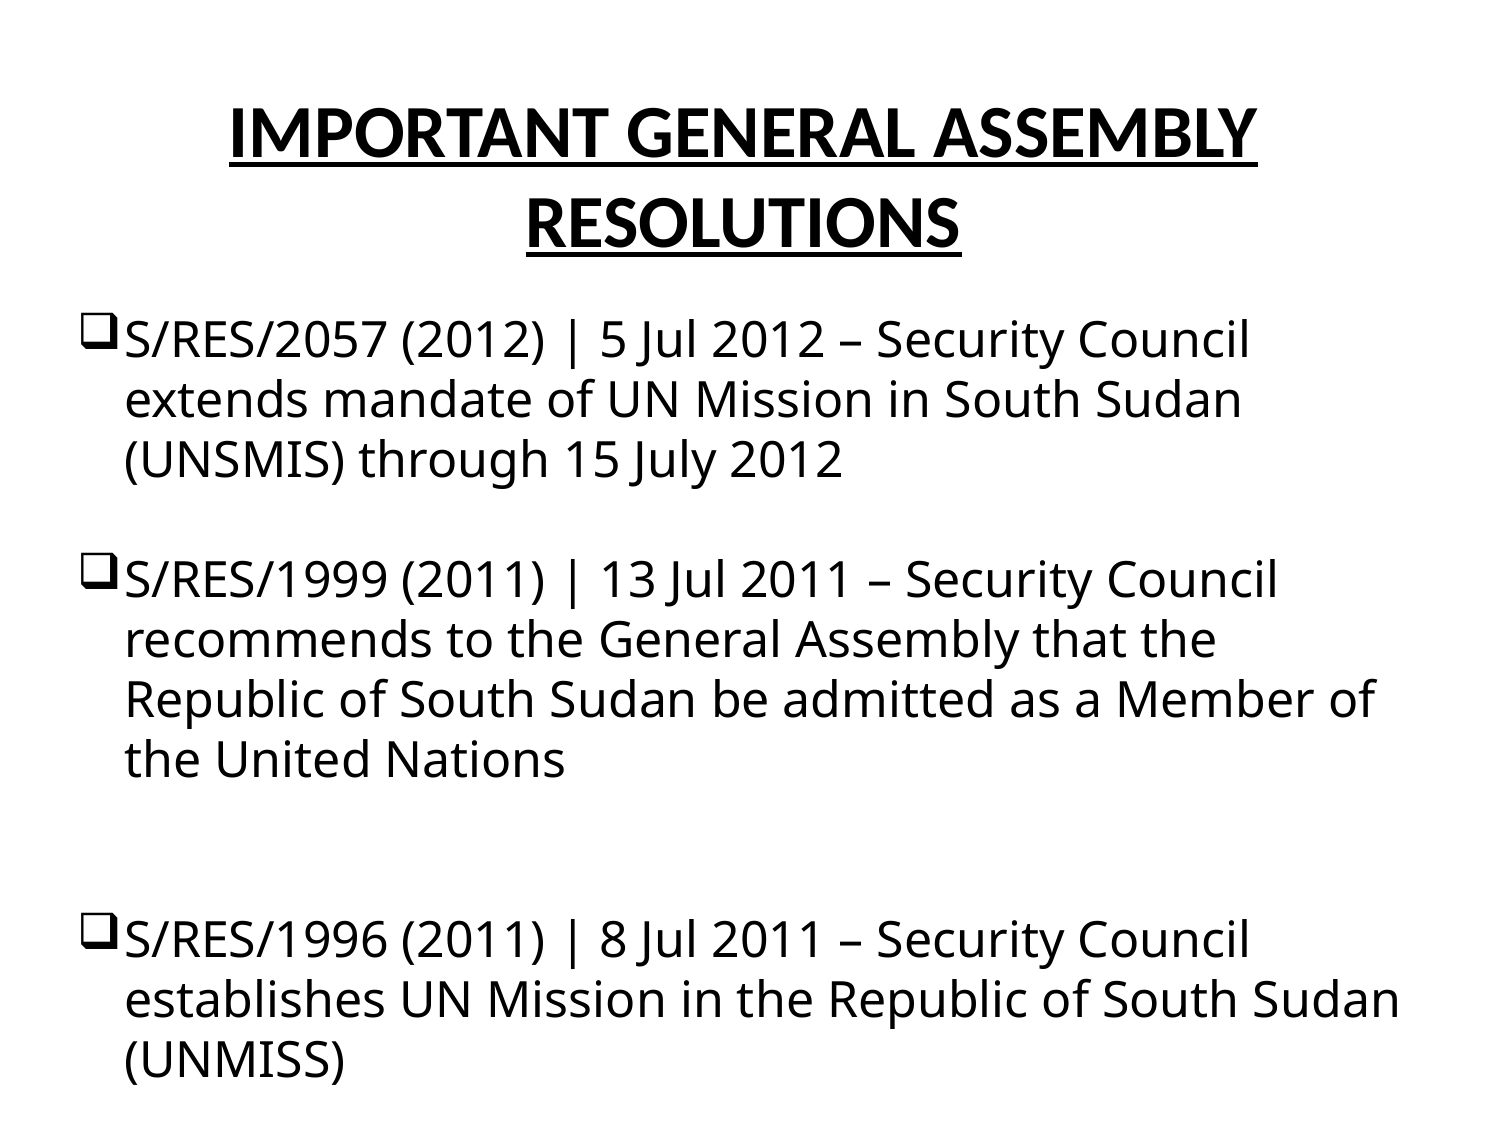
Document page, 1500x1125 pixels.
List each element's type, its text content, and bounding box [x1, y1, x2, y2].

text_box IMPORTANT GENERAL ASSEMBLY RESOLUTIONS S/RES/2057 (2012) | 5 Jul 2012 – Security Council extends mandate of UN Mission in South Sudan (UNSMIS) through 15 July 2012 S/RES/1999 (2011) | 13 Jul 2011 – Security Council recommends to the General Assembly that the Republic of South Sudan be admitted as a Member of the United Nations S/RES/1996 (2011) | 8 Jul 2011 – Security Council establishes UN Mission in the Republic of South Sudan (UNMISS) [62, 74, 1425, 1095]
